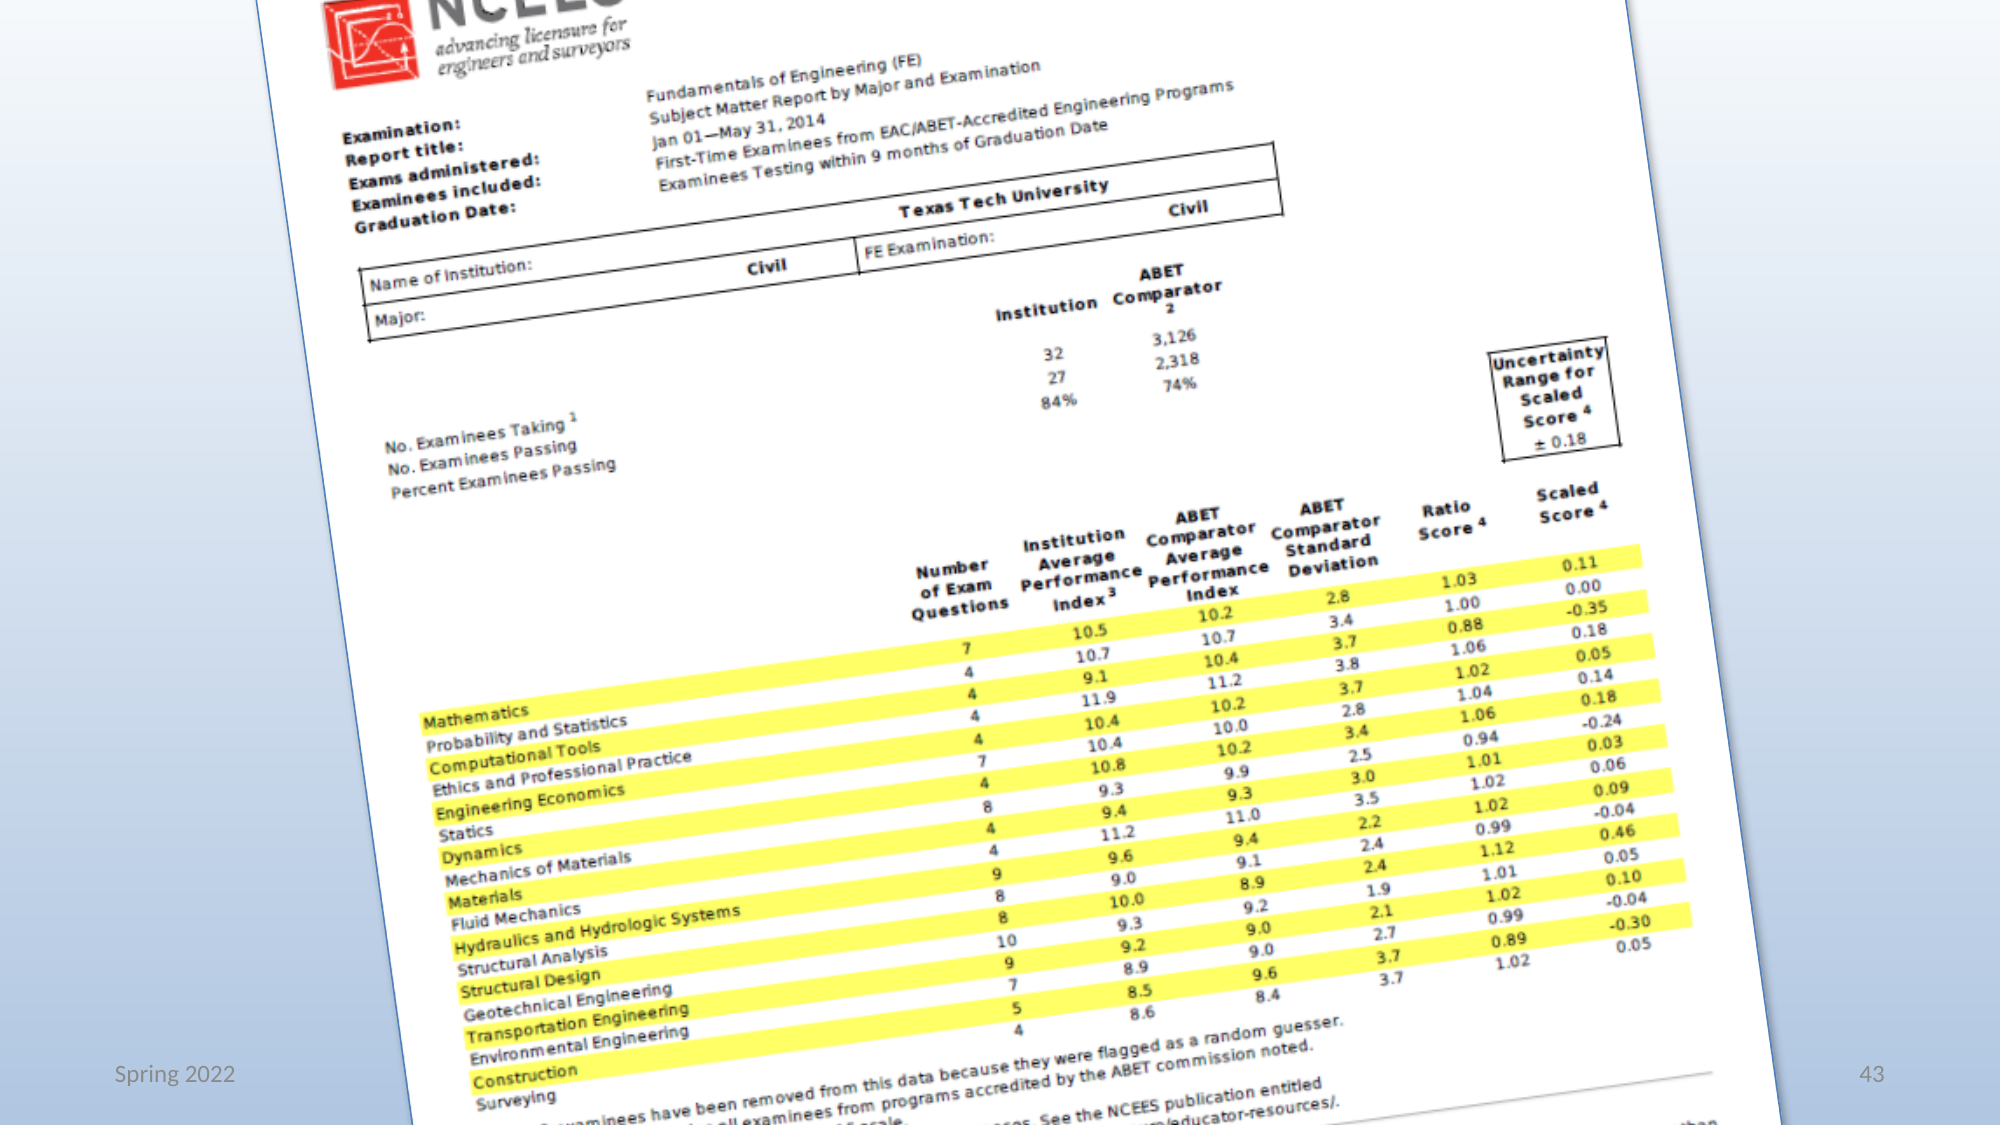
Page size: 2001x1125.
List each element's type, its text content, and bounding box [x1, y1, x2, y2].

slide_number 43 [1780, 1042, 1900, 1103]
picture [258, 0, 1781, 1125]
slide_number Spring 2022 [99, 1042, 358, 1103]
